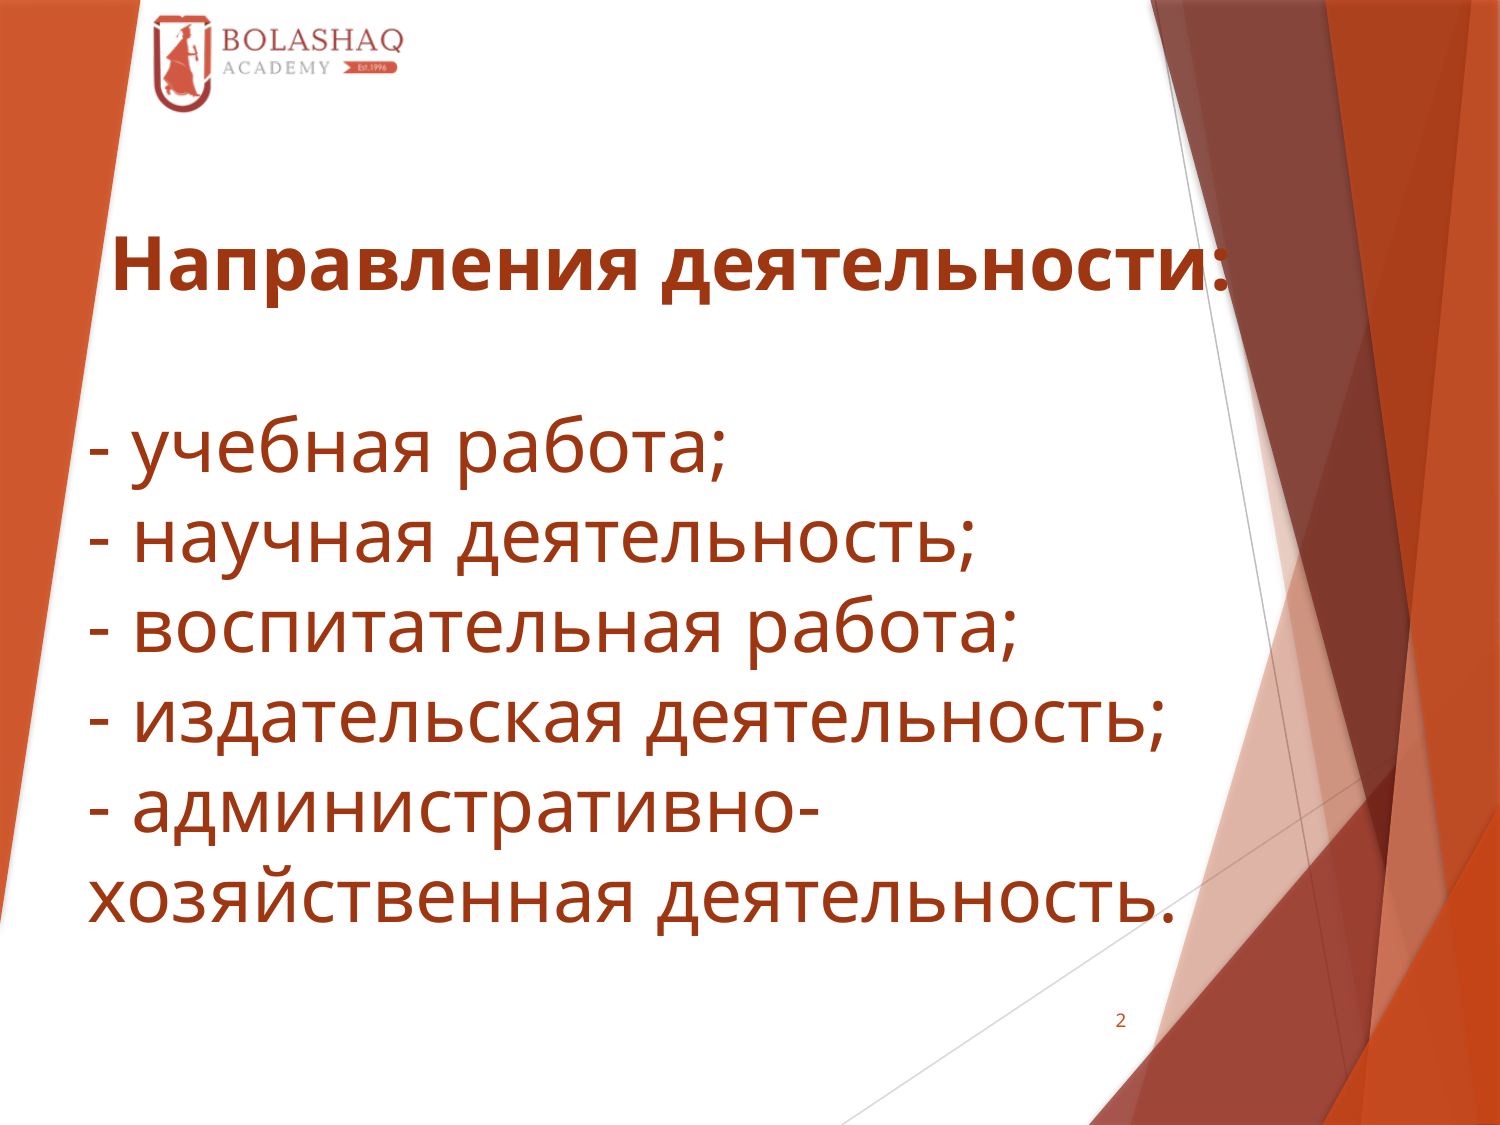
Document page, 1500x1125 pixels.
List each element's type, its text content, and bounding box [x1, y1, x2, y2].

slide_number 2 [1057, 991, 1142, 1051]
picture [141, 0, 416, 128]
title Направления деятельности: - учебная работа; - научная деятельность; - воспитательная работа; - издательская деятельность; - административно-хозяйственная деятельность. [72, 236, 1296, 1081]
